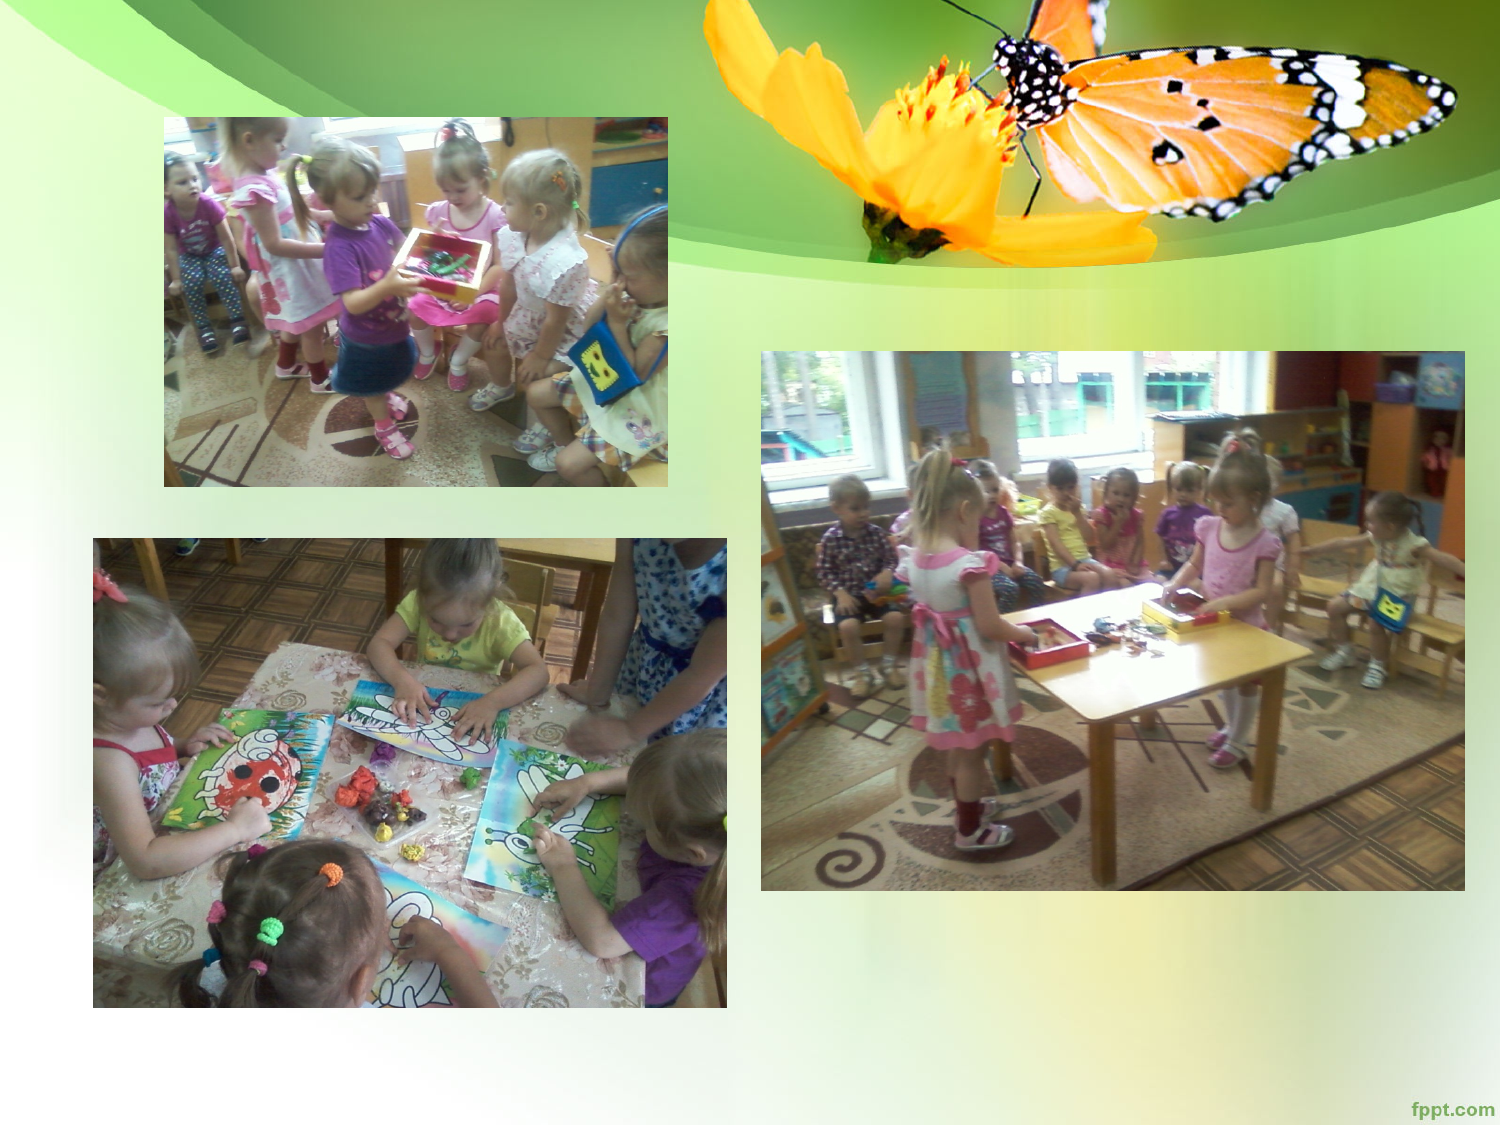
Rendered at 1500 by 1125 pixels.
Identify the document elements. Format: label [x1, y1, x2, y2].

list [163, 116, 669, 487]
picture [0, 0, 1500, 1125]
